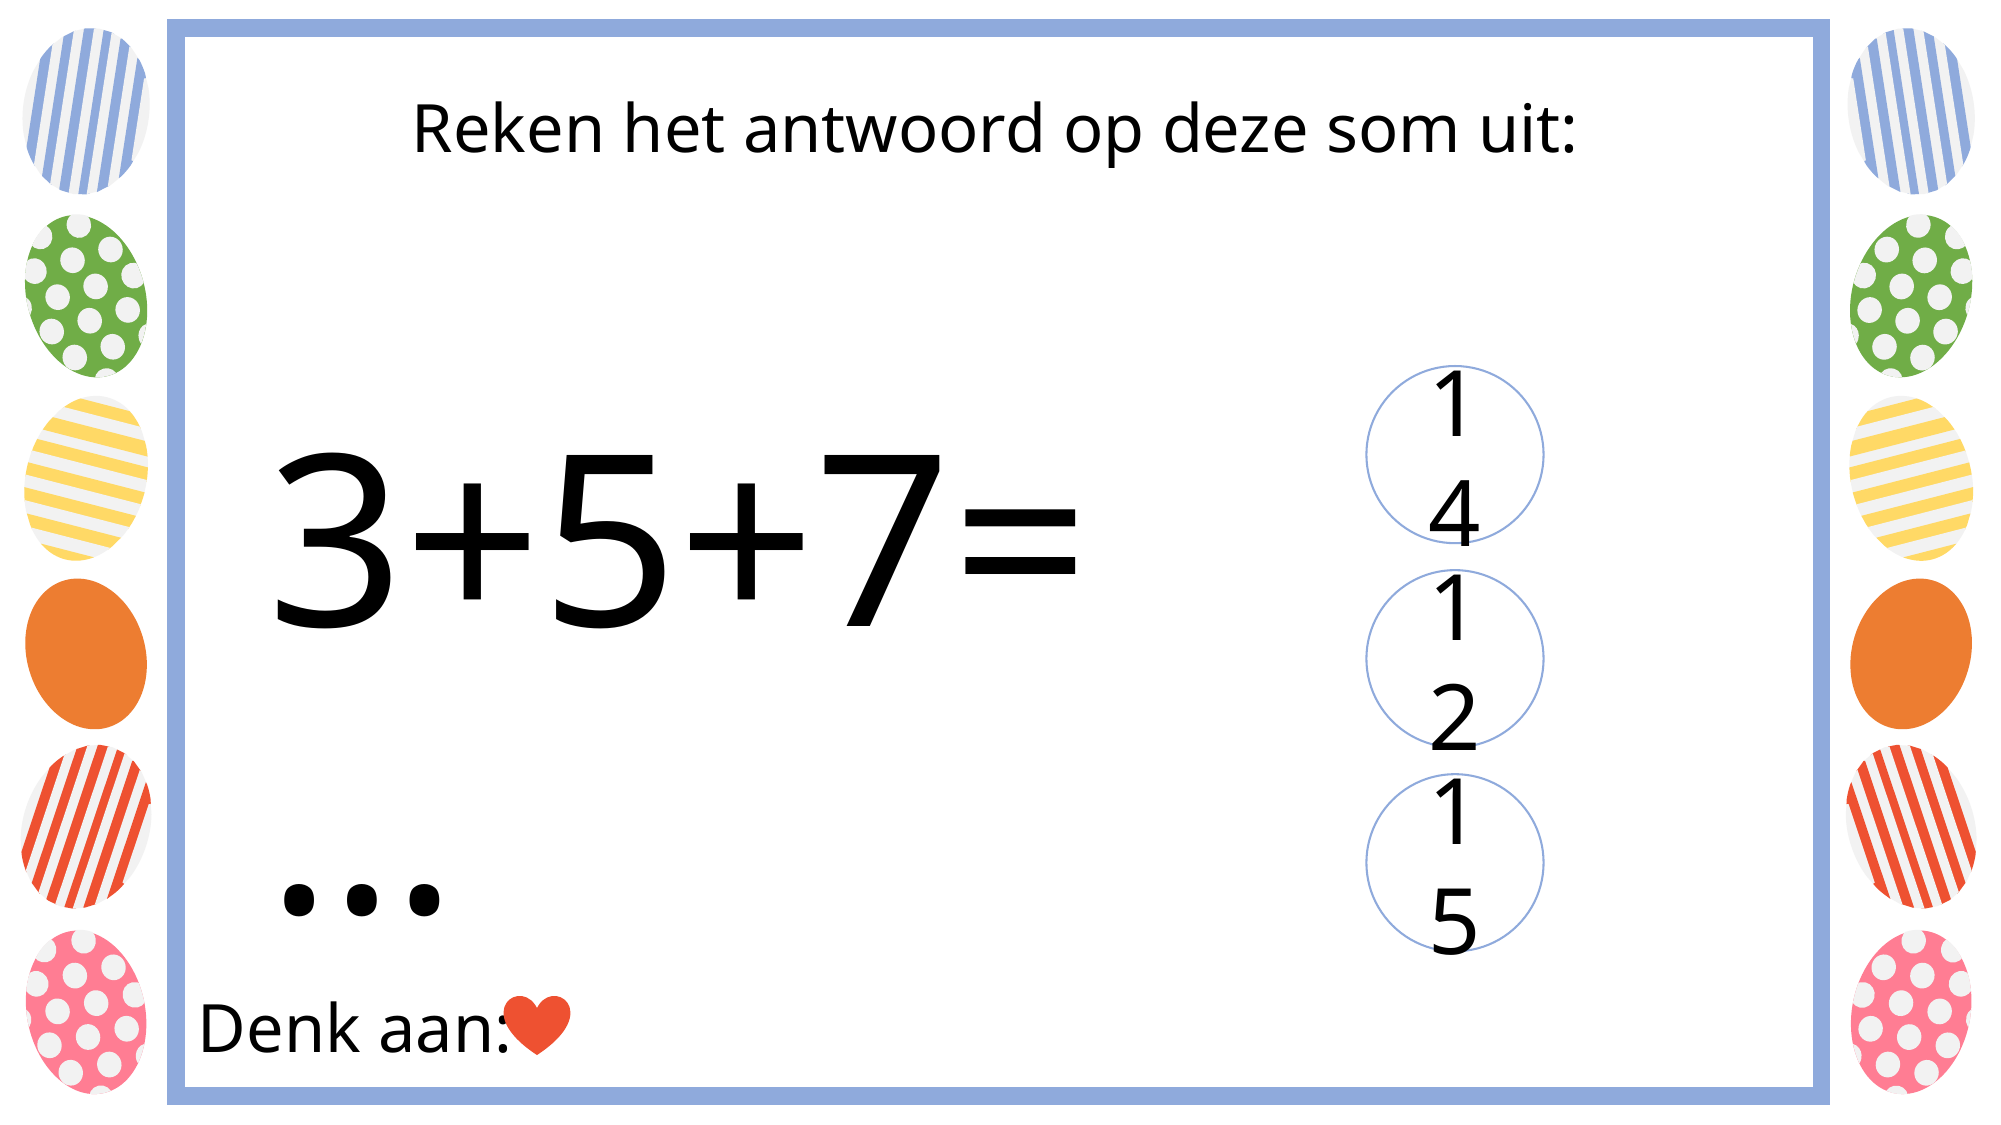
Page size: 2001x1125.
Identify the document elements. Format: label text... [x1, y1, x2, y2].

text_box [175, 27, 1822, 1097]
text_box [1849, 28, 1974, 1095]
text_box Reken het antwoord op deze som uit: [205, 78, 1787, 174]
text_box 3+5+7=… [252, 379, 1234, 970]
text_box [24, 28, 149, 1095]
text_box 12 [1365, 569, 1545, 749]
text_box [503, 996, 571, 1056]
text_box 15 [1365, 773, 1545, 953]
text_box 14 [1365, 364, 1545, 545]
text_box Denk aan: [174, 978, 536, 1074]
